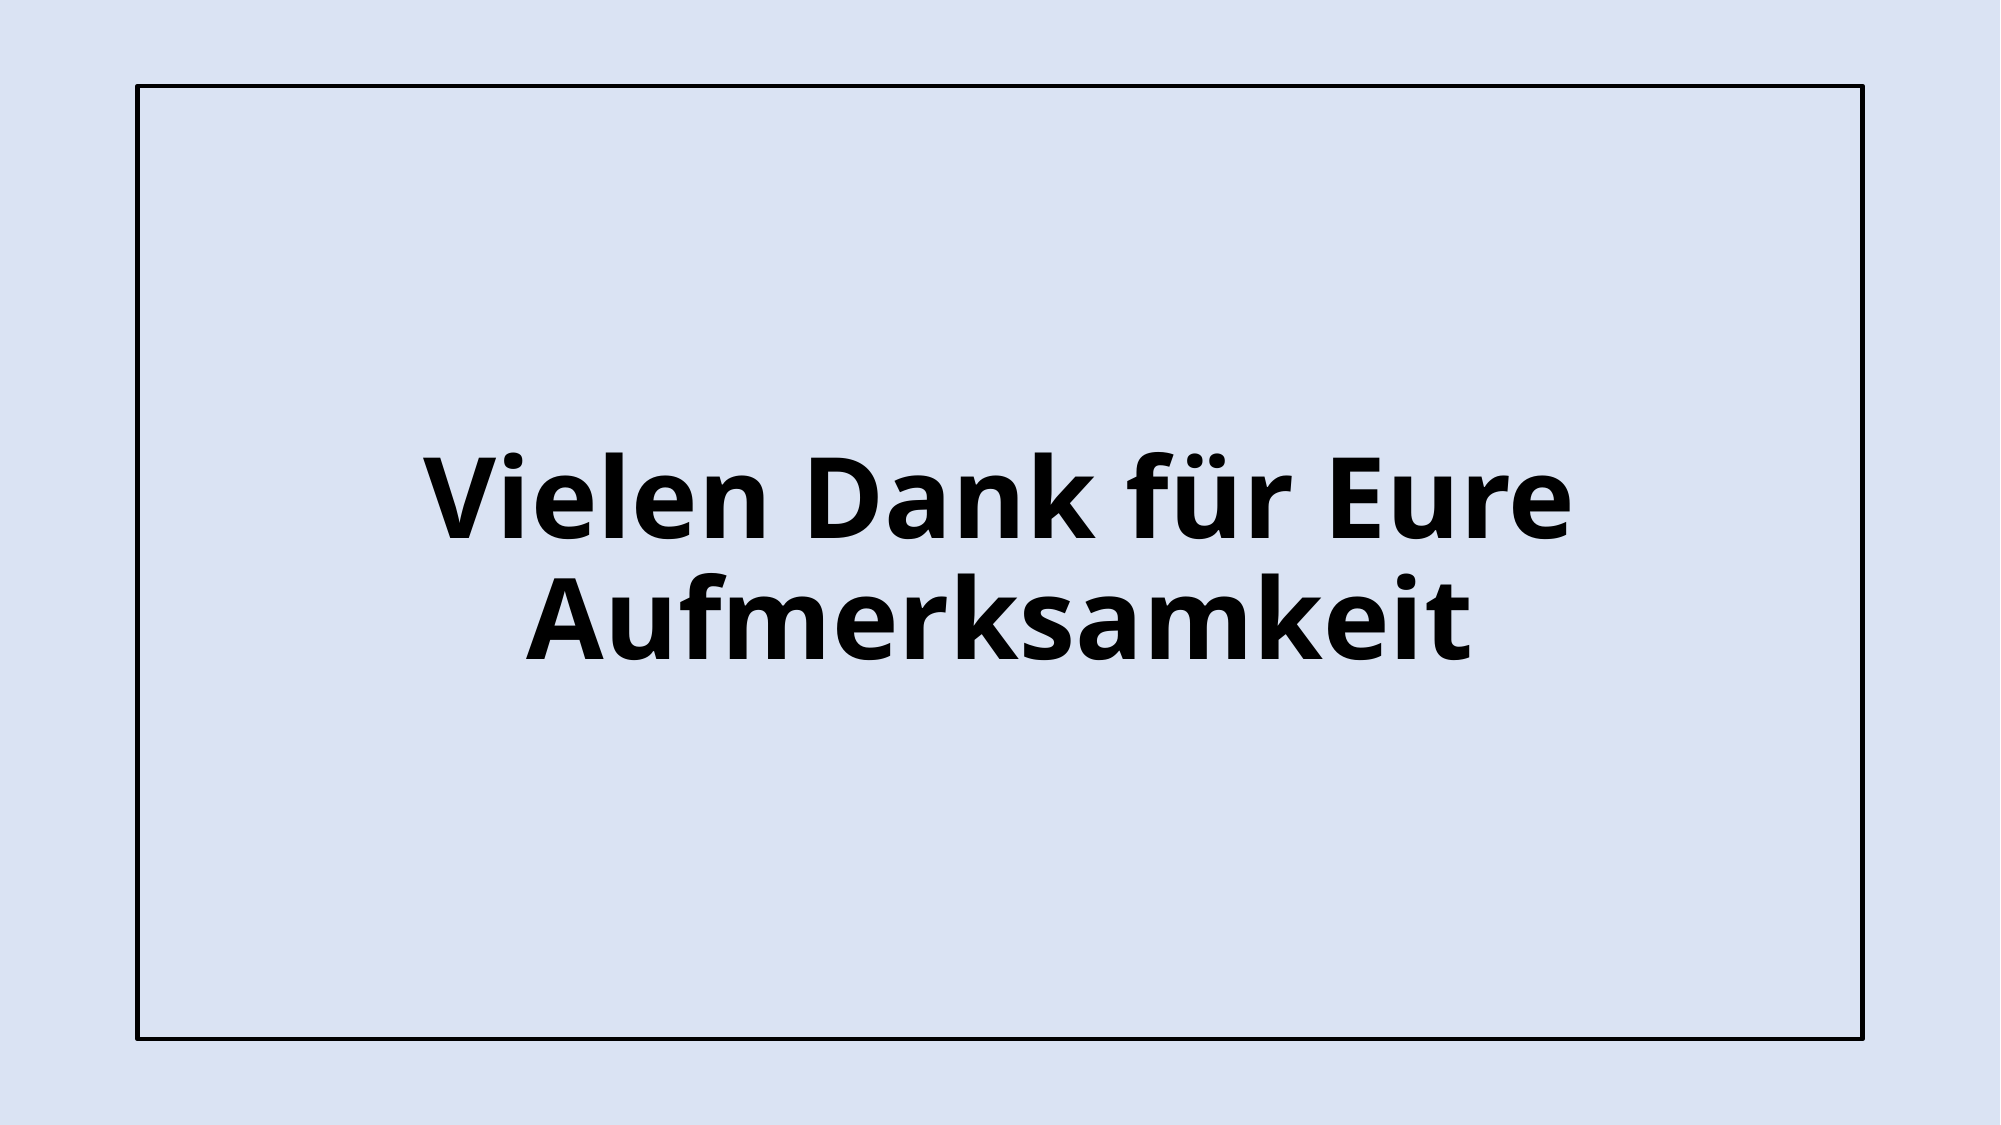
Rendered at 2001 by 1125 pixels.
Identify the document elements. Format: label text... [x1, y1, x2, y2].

title Vielen Dank für Eure Aufmerksamkeit [137, 85, 1863, 1040]
